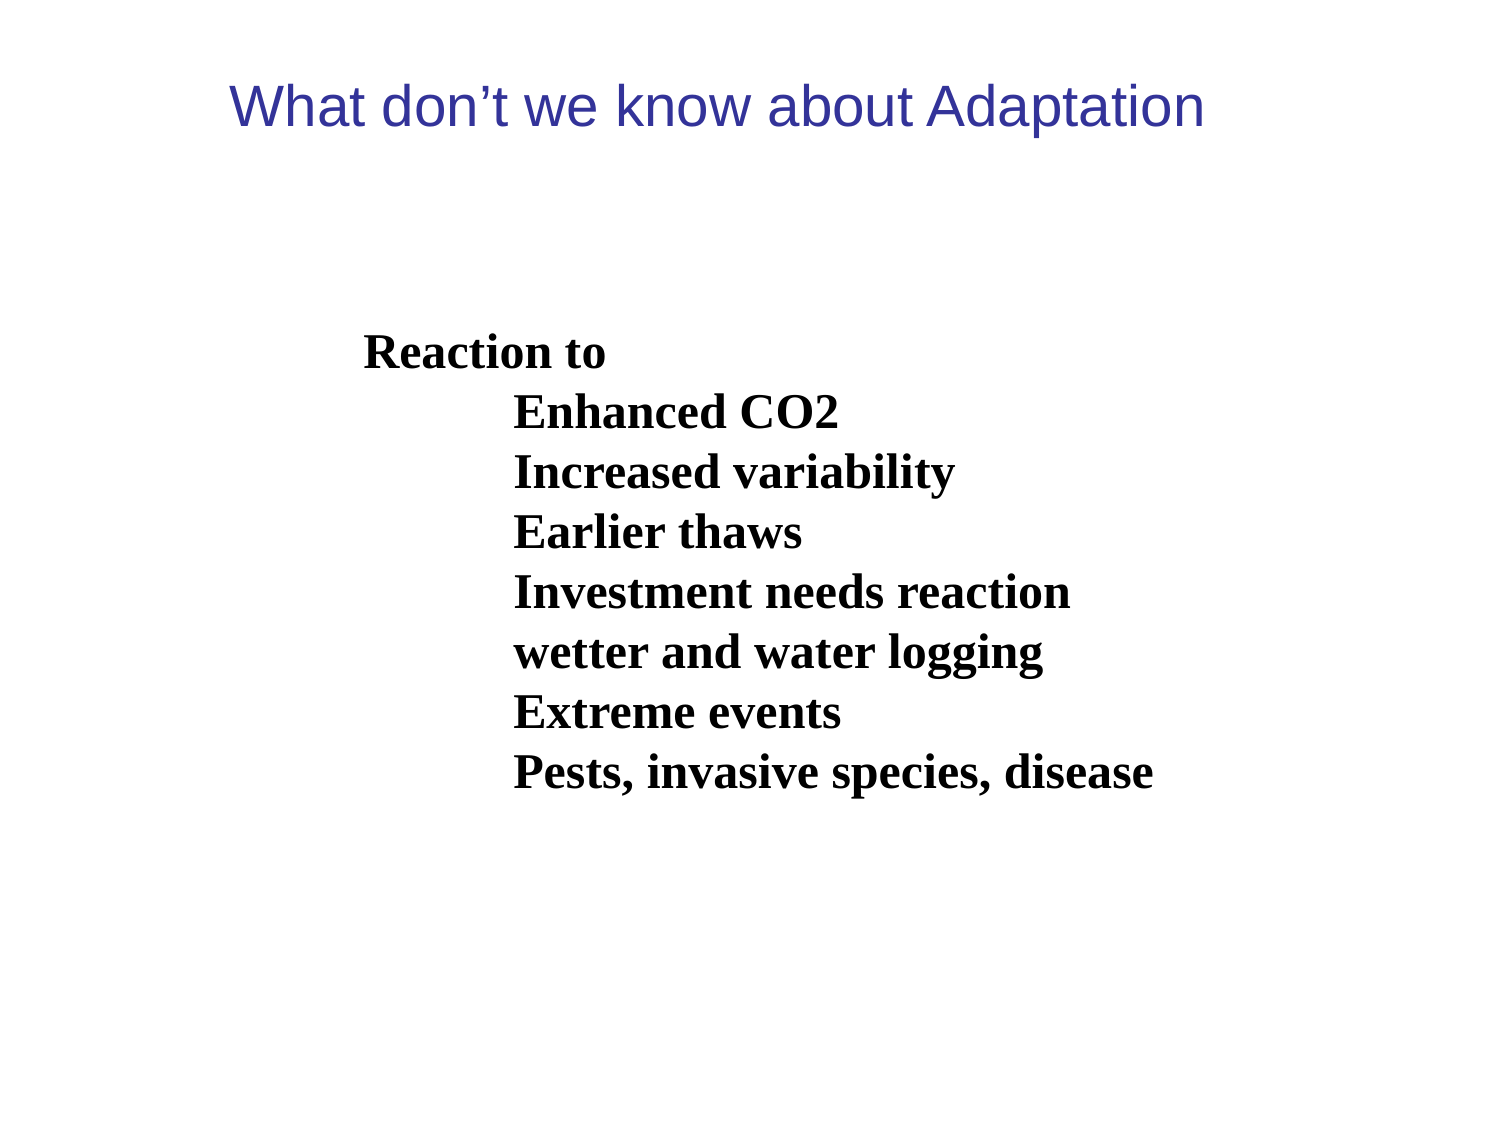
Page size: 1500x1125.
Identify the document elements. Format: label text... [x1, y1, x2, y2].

text_box What don’t we know about Adaptation [183, 61, 1254, 146]
text_box Reaction to Enhanced CO2 Increased variability Earlier thaws Investment needs reaction wetter and water logging Extreme events Pests, invasive species, disease [348, 310, 1170, 866]
